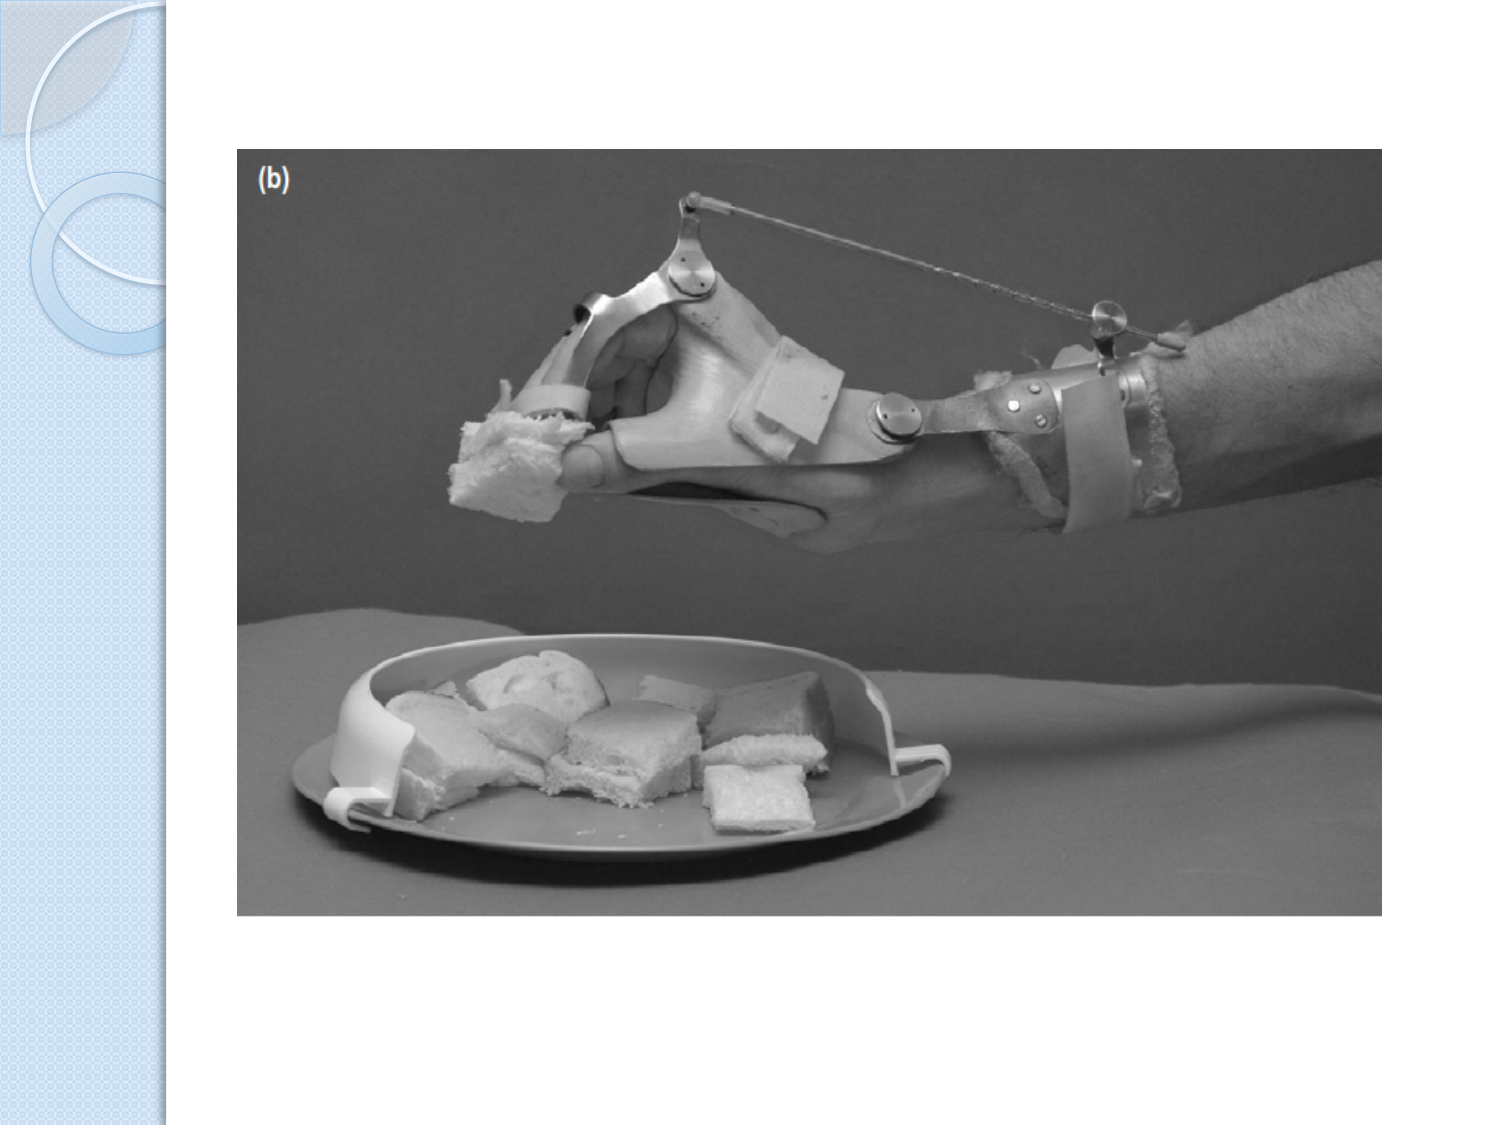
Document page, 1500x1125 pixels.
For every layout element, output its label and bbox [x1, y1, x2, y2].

picture [237, 149, 1382, 918]
